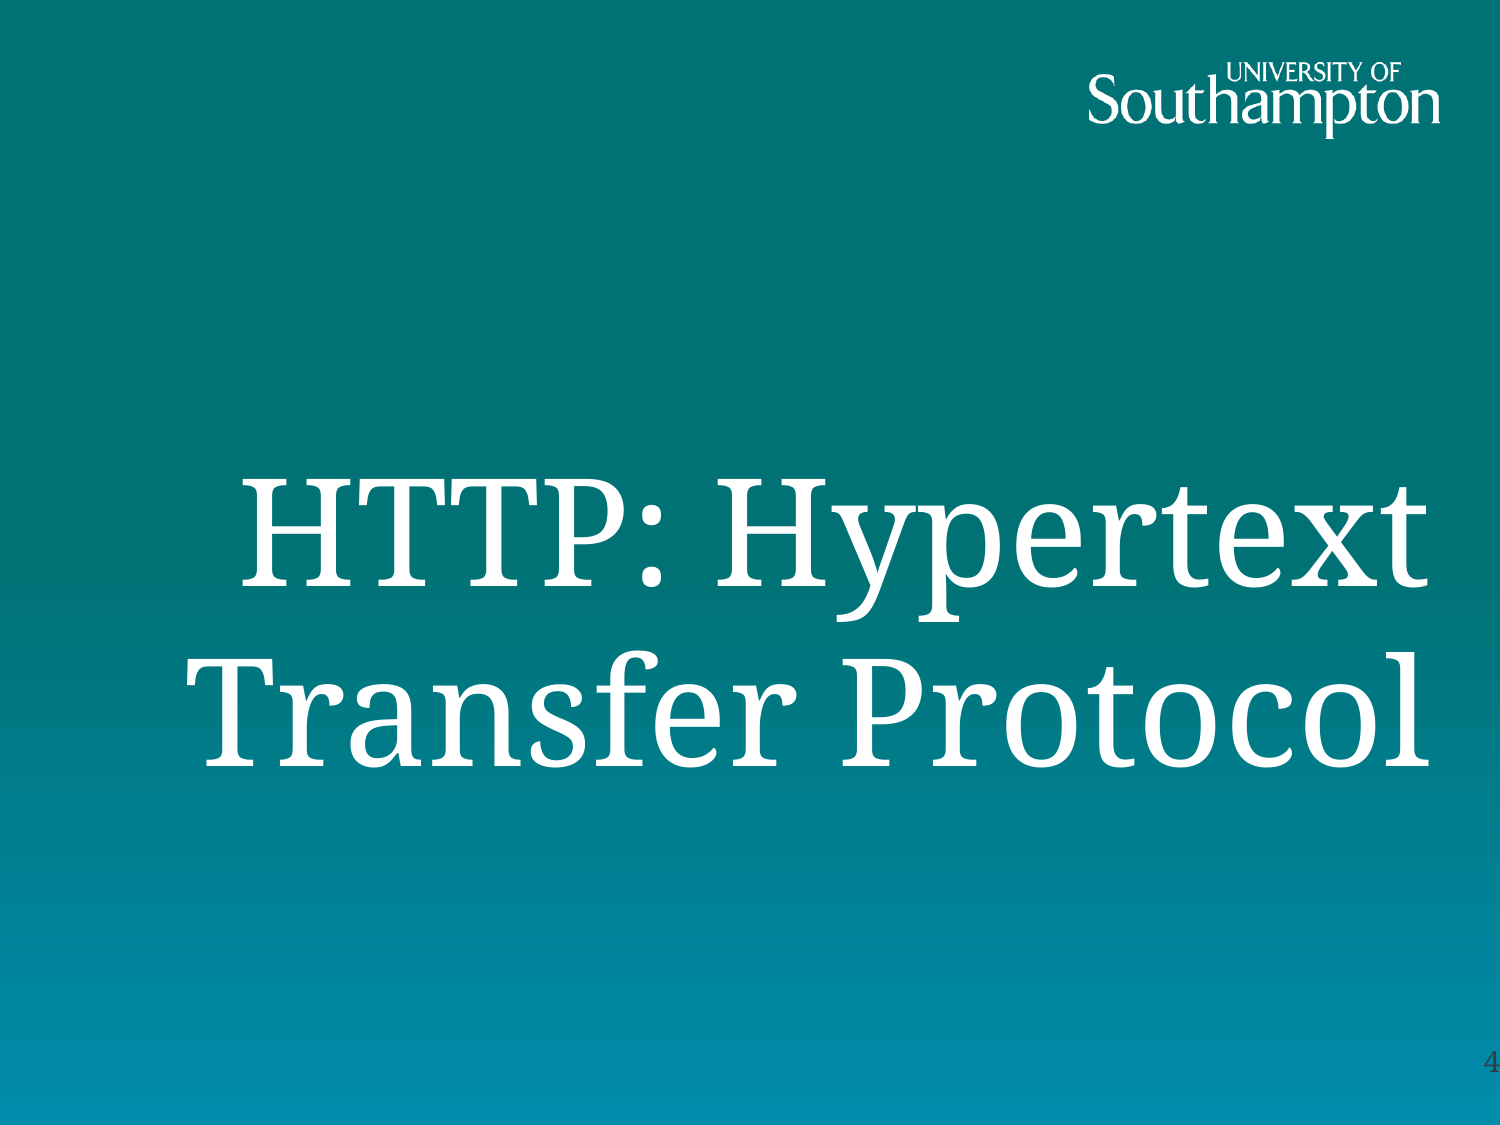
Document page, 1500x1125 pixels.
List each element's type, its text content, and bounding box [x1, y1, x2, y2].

picture [1089, 62, 1441, 139]
slide_number 4 [1212, 1035, 1500, 1088]
title HTTP: Hypertext Transfer Protocol [52, 278, 1448, 954]
